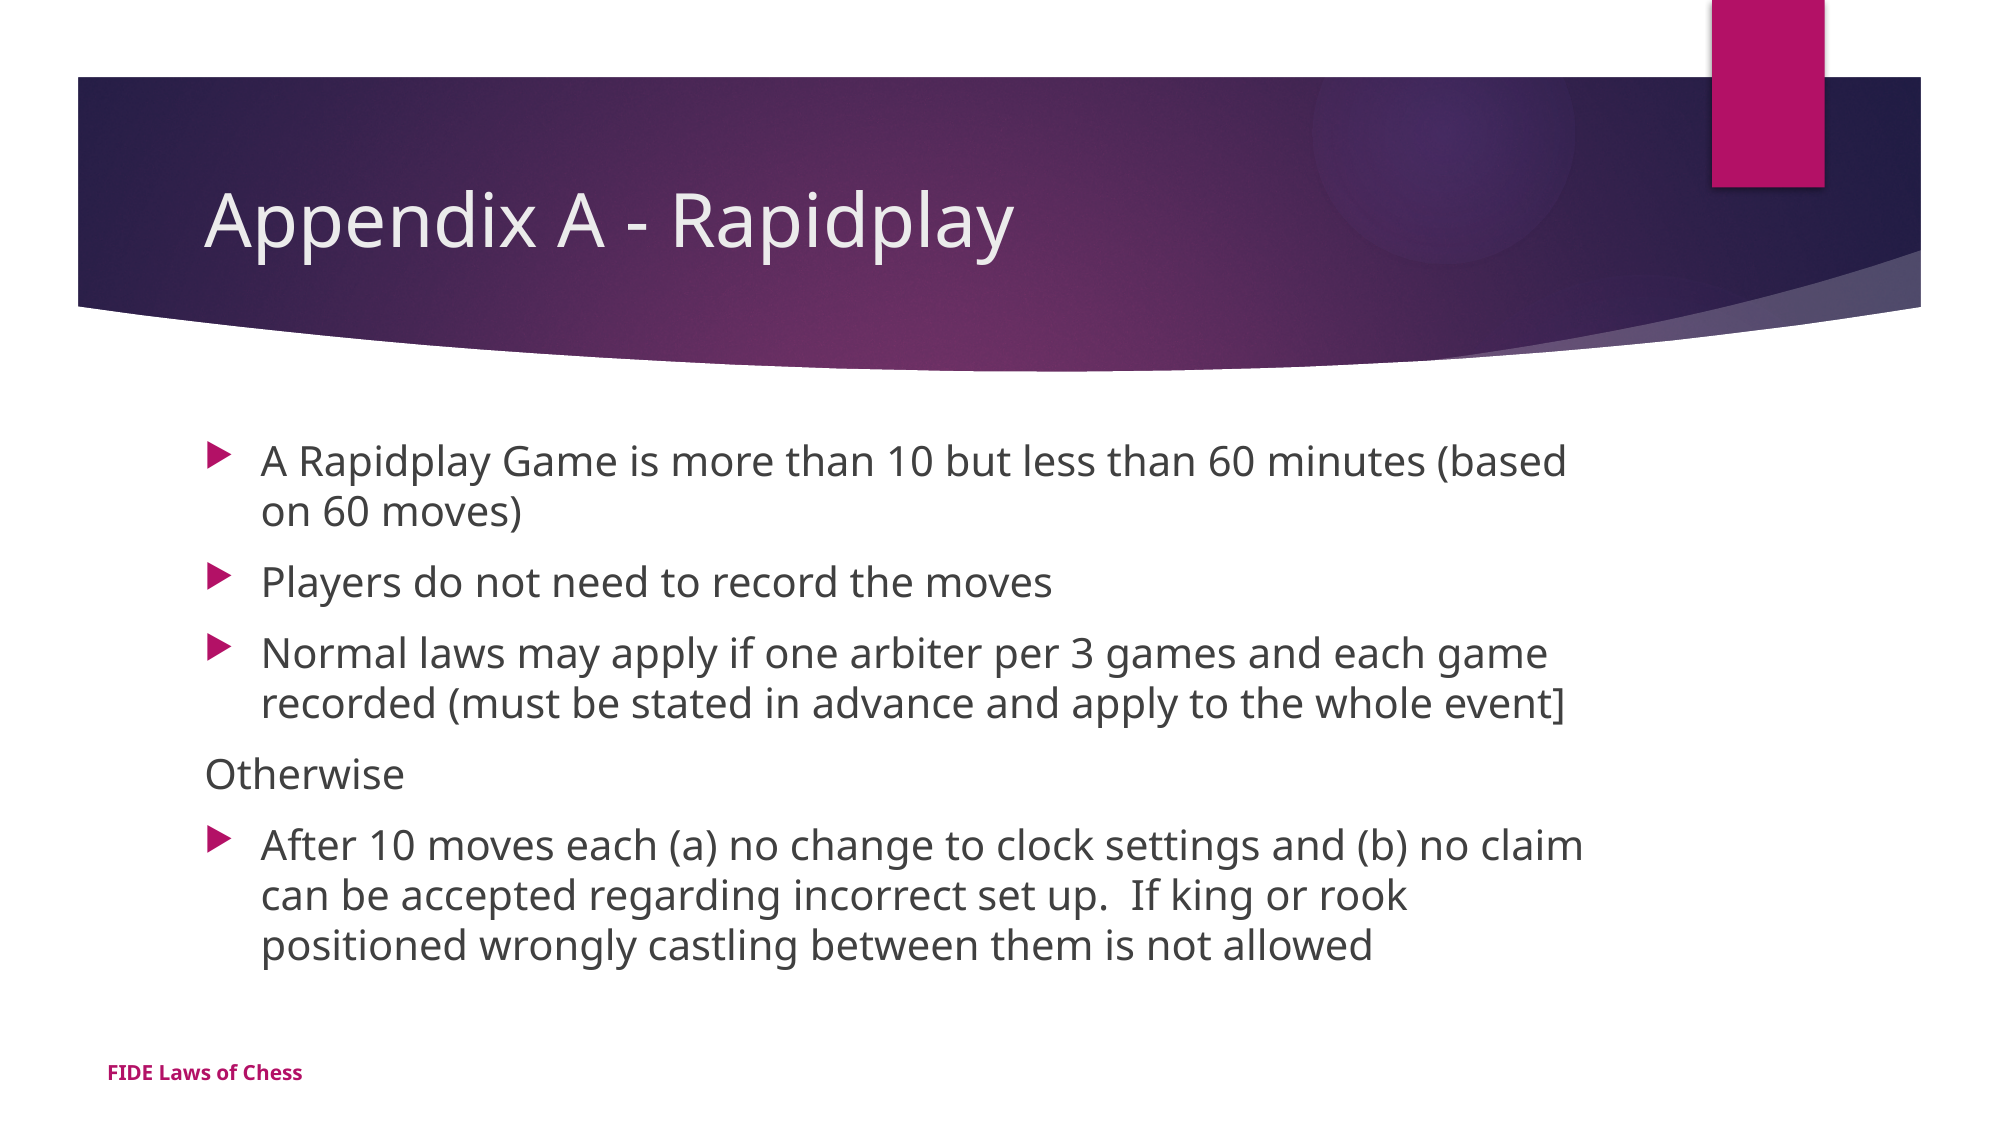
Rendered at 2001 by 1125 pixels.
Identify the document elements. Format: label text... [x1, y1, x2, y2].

list A Rapidplay Game is more than 10 but less than 60 minutes (based on 60 moves) Players do not need to record the moves Normal laws may apply if one arbiter per 3 games and each game recorded (must be stated in advance and apply to the whole event] Otherwise After 10 moves each (a) no change to clock settings and (b) no claim can be accepted regarding incorrect set up. If king or rook positioned wrongly castling between them is not allowed [189, 427, 1638, 1049]
title Appendix A - Rapidplay [189, 159, 1627, 276]
footer FIDE Laws of Chess [92, 1048, 726, 1099]
